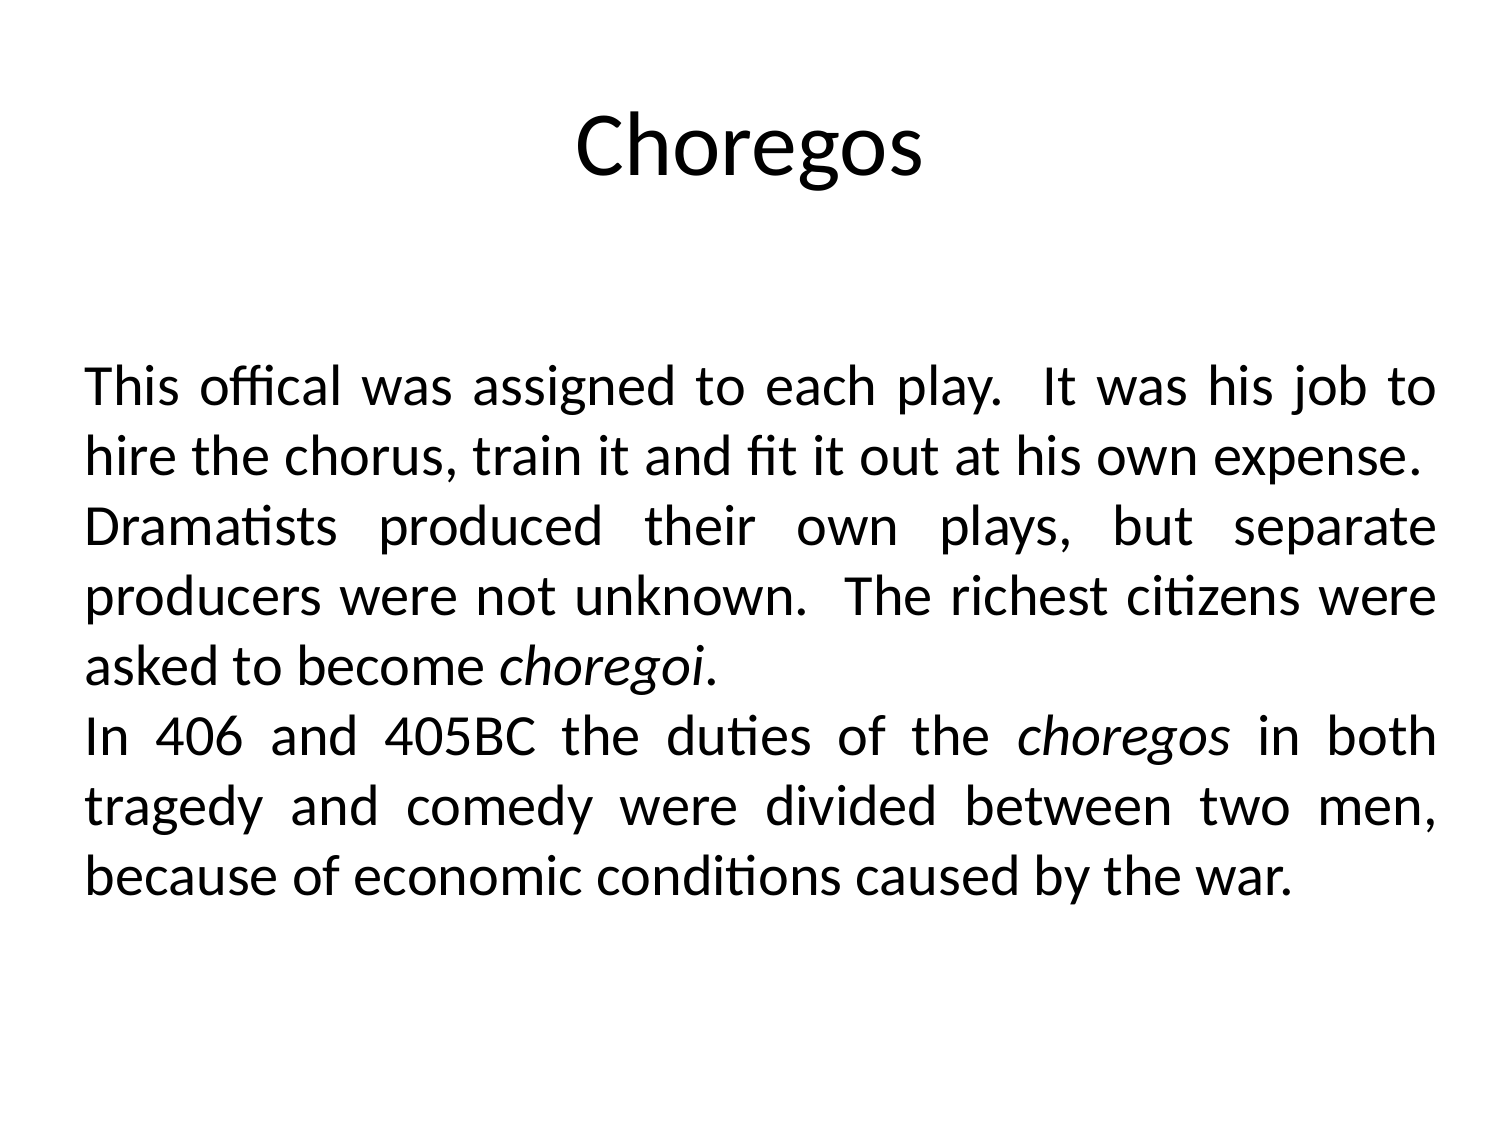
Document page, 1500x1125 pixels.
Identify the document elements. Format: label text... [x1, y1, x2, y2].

title Choregos [75, 45, 1425, 233]
text_box This offical was assigned to each play. It was his job to hire the chorus, train it and fit it out at his own expense. Dramatists produced their own plays, but separate producers were not unknown. The richest citizens were asked to become choregoi. In 406 and 405BC the duties of the choregos in both tragedy and comedy were divided between two men, because of economic conditions caused by the war. [70, 339, 1454, 915]
